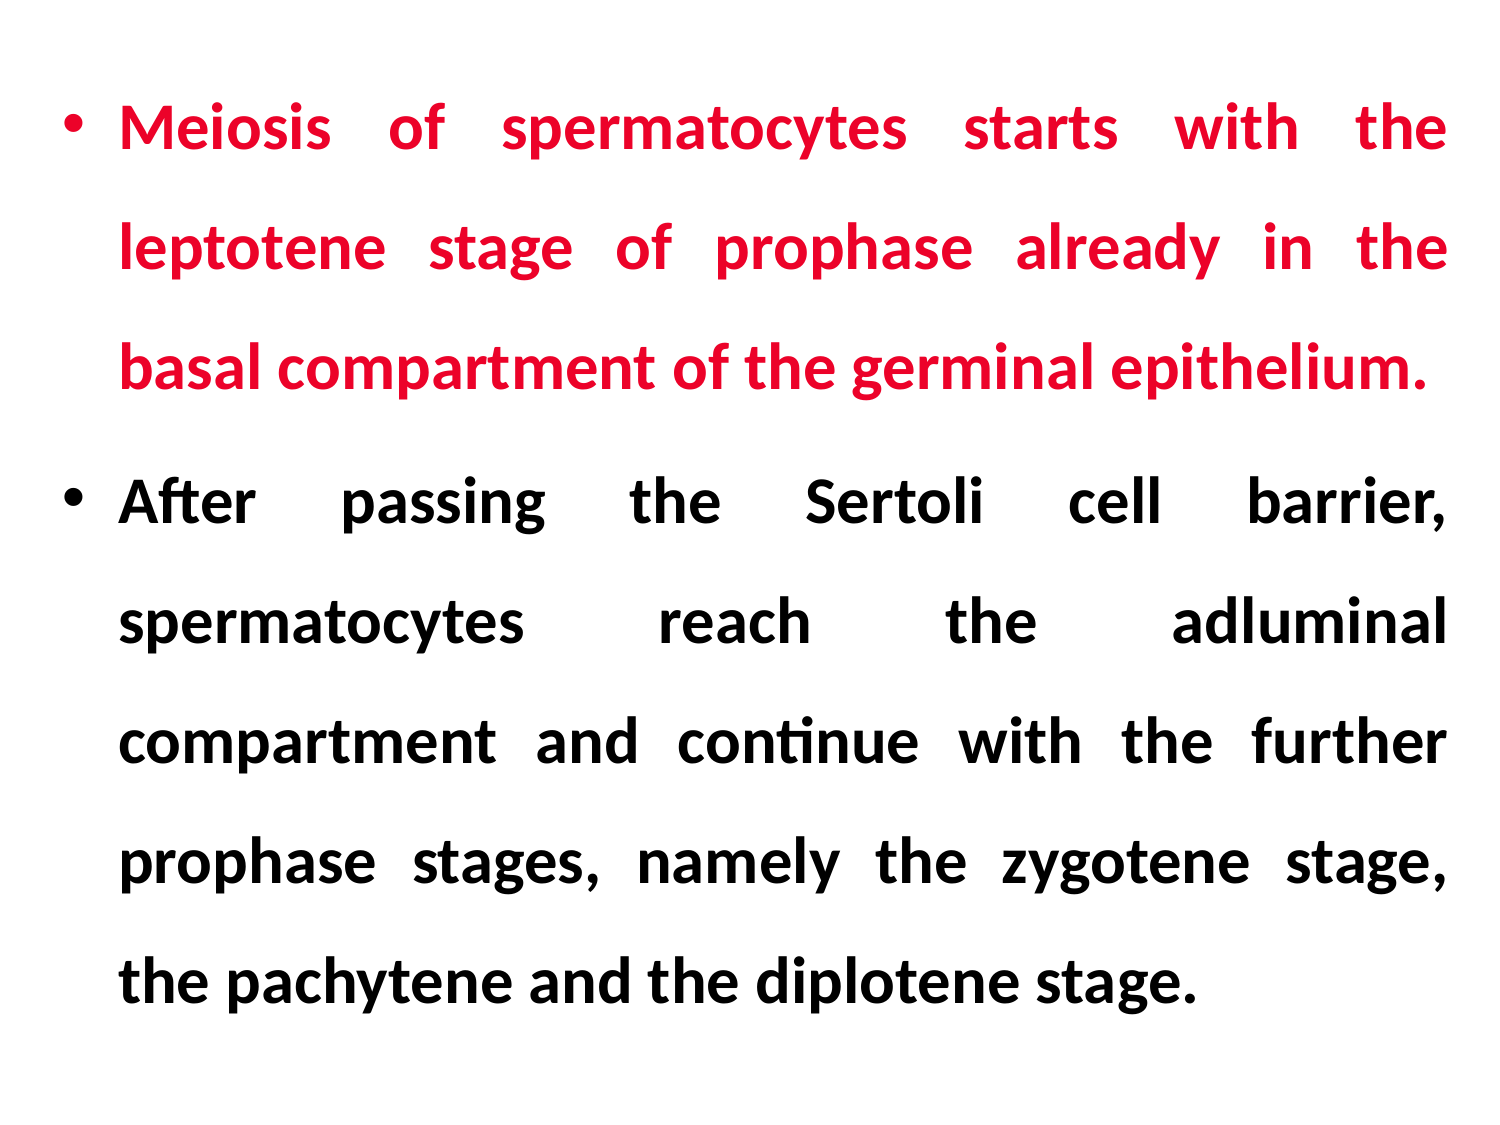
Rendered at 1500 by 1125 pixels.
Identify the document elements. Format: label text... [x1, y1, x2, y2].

list Meiosis of spermatocytes starts with the leptotene stage of prophase already in the basal compartment of the germinal epithelium. After passing the Sertoli cell barrier, spermatocytes reach the adluminal compartment and continue with the further prophase stages, namely the zygotene stage, the pachytene and the diplotene stage. [46, 35, 1465, 1090]
